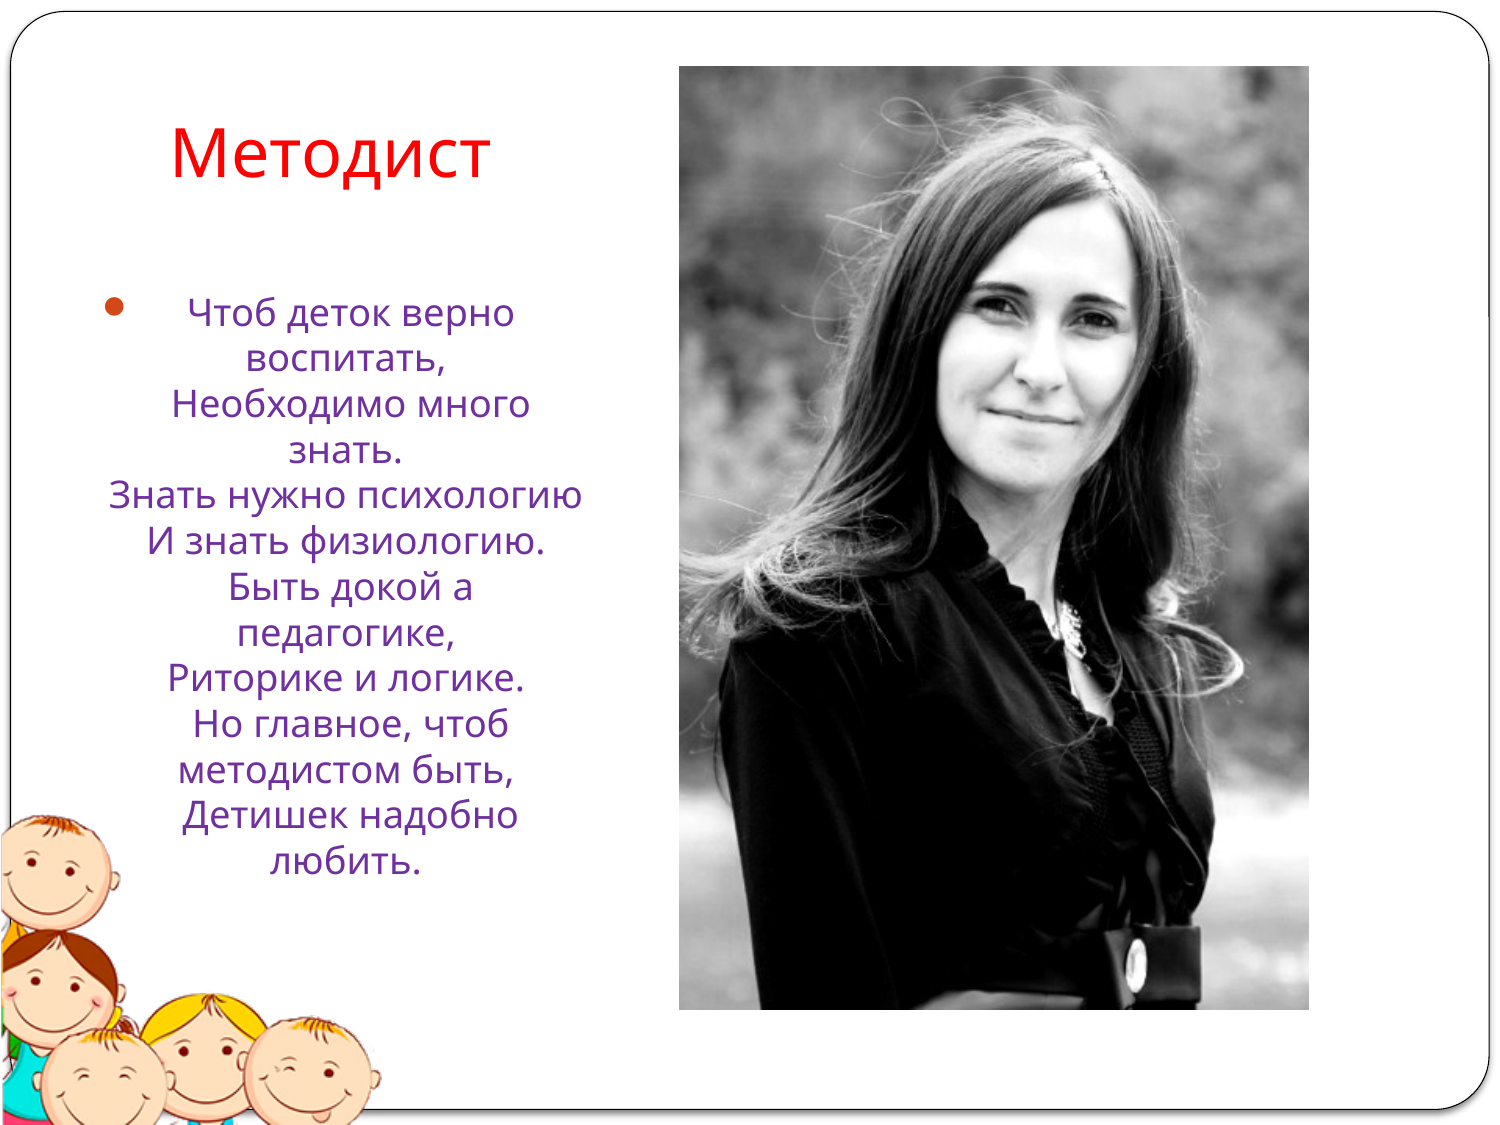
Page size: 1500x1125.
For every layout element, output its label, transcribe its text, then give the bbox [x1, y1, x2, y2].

picture [0, 813, 382, 1125]
list Методист Чтоб деток верно воспитать, Необходимо много знать. Знать нужно психологию И знать физиологию. Быть докой а педагогике, Риторике и логике. Но главное, чтоб методистом быть, Детишек надобно любить. [53, 101, 609, 975]
picture [678, 65, 1310, 1011]
